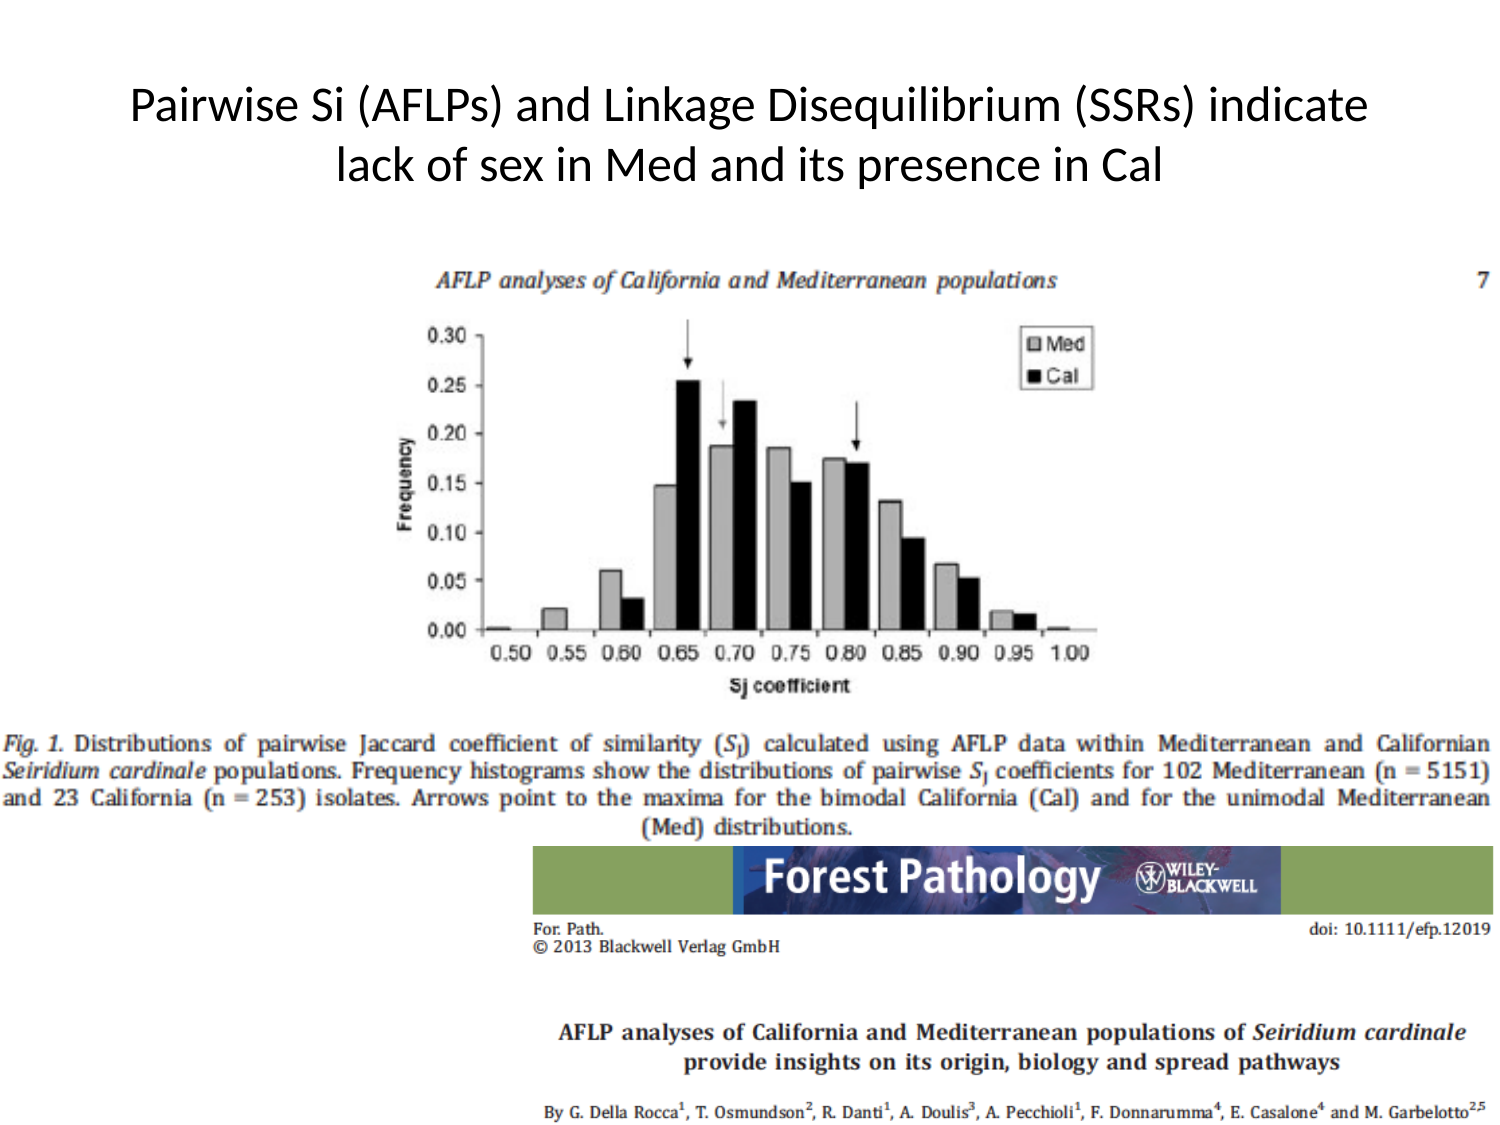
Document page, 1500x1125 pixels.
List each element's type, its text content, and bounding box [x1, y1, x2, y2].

title Pairwise Si (AFLPs) and Linkage Disequilibrium (SSRs) indicate lack of sex in Med and its presence in Cal [112, 37, 1388, 223]
picture [0, 224, 1500, 1125]
